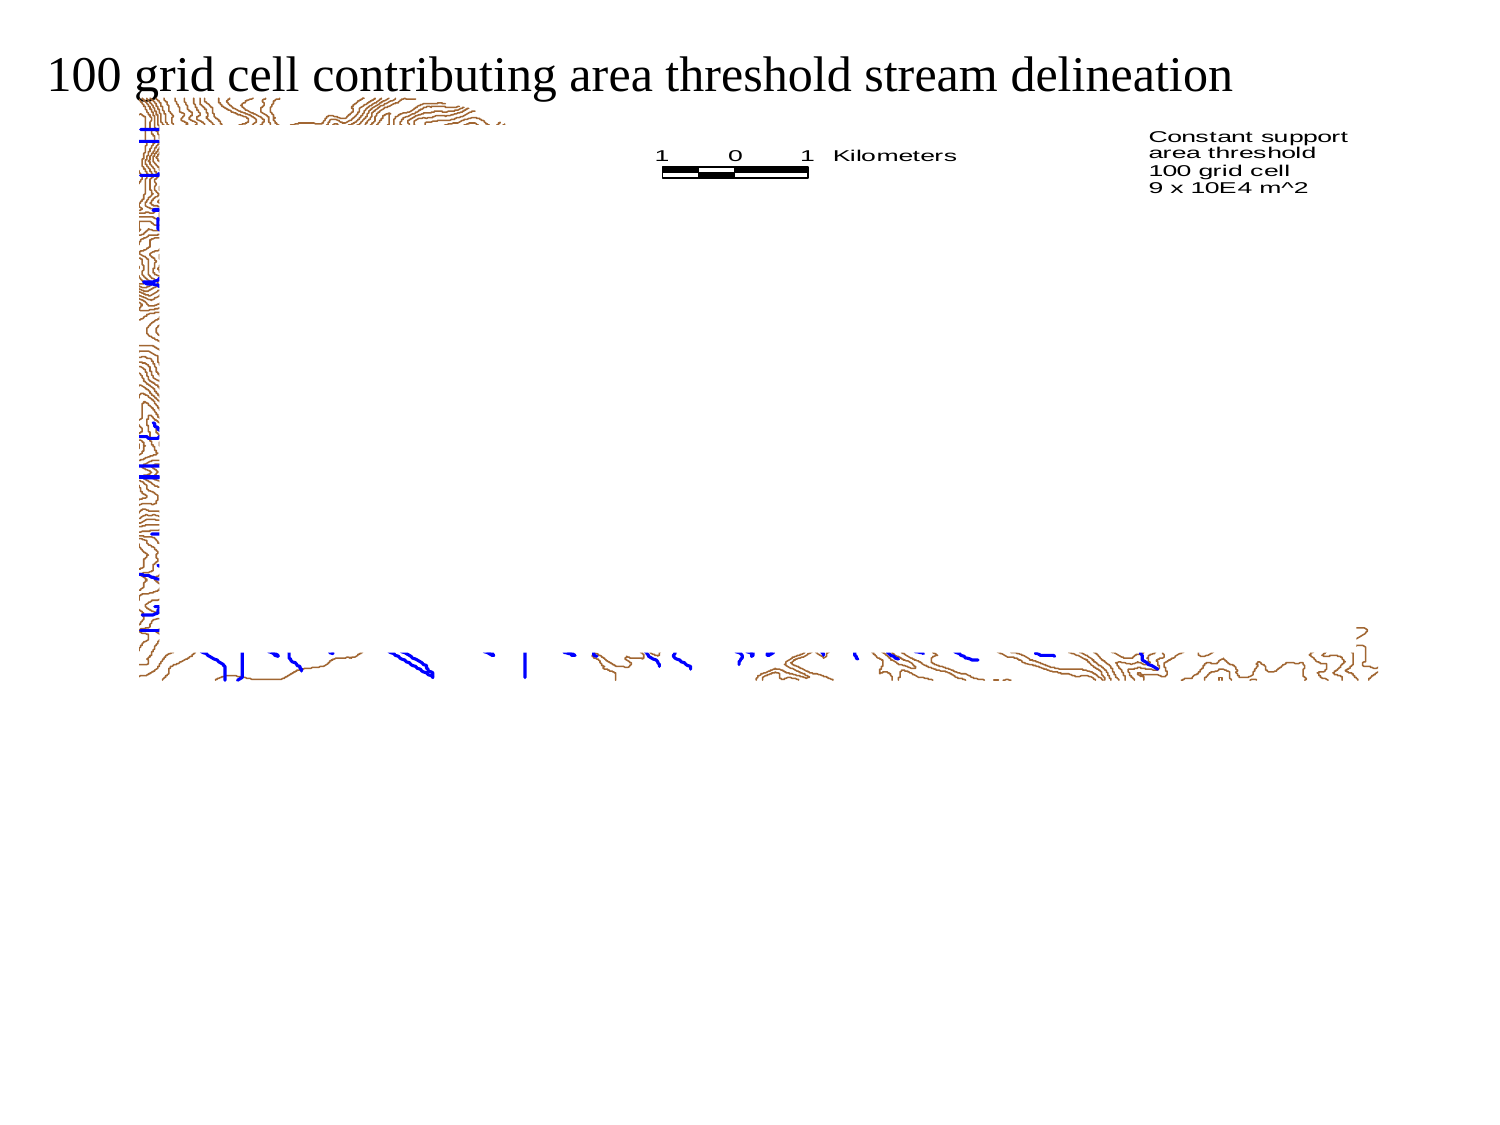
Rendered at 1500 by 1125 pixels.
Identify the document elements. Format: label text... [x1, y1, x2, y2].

text_box 100 grid cell contributing area threshold stream delineation [31, 34, 1458, 110]
picture [121, 80, 1396, 1051]
